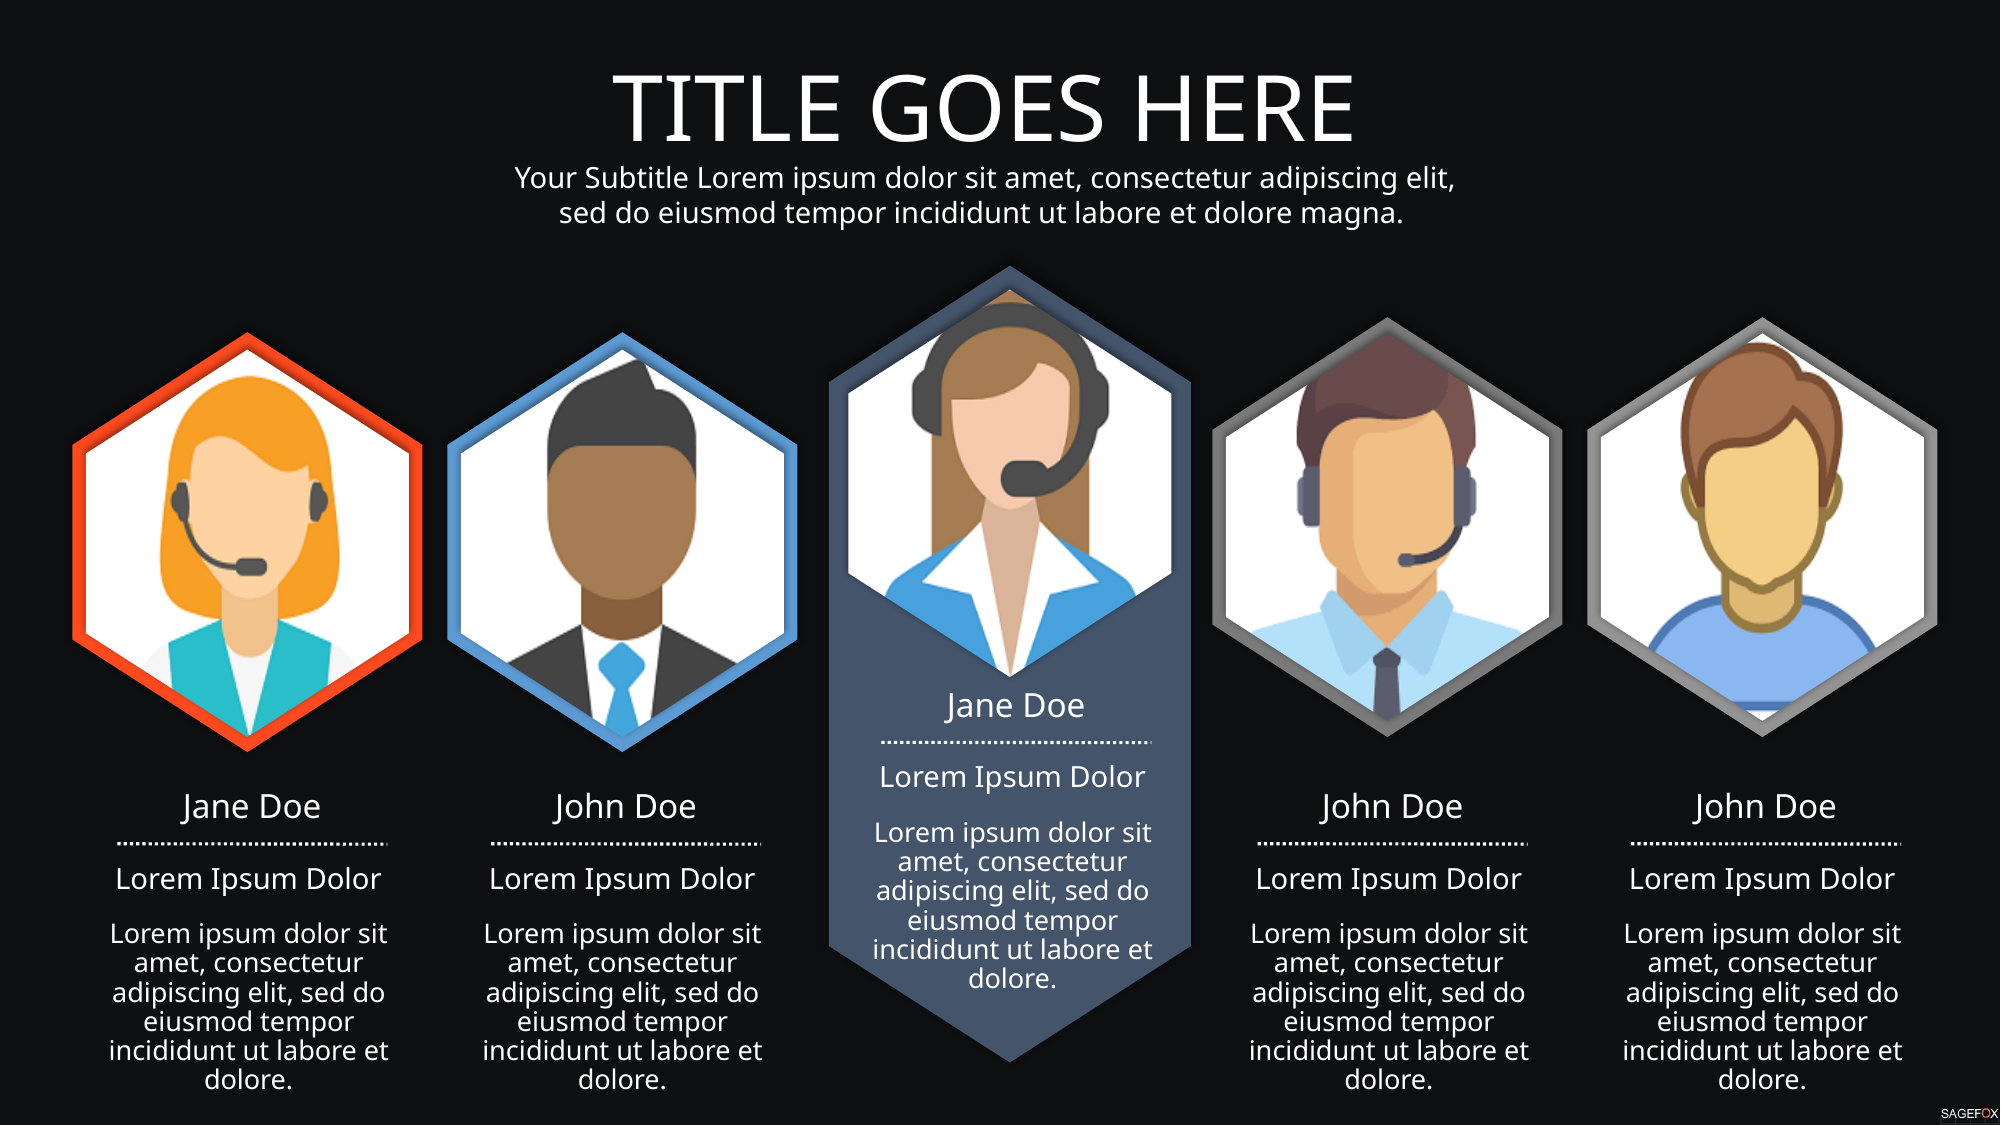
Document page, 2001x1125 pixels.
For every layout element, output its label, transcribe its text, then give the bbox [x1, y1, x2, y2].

text_box [446, 330, 799, 754]
text_box [84, 348, 410, 739]
text_box [1586, 315, 1939, 739]
text_box [1211, 315, 1564, 739]
text_box Lorem Ipsum Dolor [472, 858, 773, 901]
text_box [71, 330, 424, 754]
text_box [1599, 332, 1925, 723]
text_box Lorem Ipsum Dolor [98, 858, 399, 901]
text_box [847, 288, 1173, 679]
text_box Lorem ipsum dolor sit amet, consectetur adipiscing elit, sed do eiusmod tempor incididunt ut labore et dolore. [1216, 920, 1562, 1034]
text_box John Doe [1242, 786, 1543, 830]
text_box Lorem ipsum dolor sit amet, consectetur adipiscing elit, sed do eiusmod tempor incididunt ut labore et dolore. [449, 920, 795, 1034]
text_box Lorem ipsum dolor sit amet, consectetur adipiscing elit, sed do eiusmod tempor incididunt ut labore et dolore. [1589, 920, 1935, 1034]
text_box Lorem Ipsum Dolor [1612, 858, 1913, 901]
text_box [1224, 332, 1550, 723]
text_box Lorem ipsum dolor sit amet, consectetur adipiscing elit, sed do eiusmod tempor incididunt ut labore et dolore. [76, 920, 422, 1034]
text_box TITLE GOES HERE Your Subtitle Lorem ipsum dolor sit amet, consectetur adipiscing elit, sed do eiusmod tempor incididunt ut labore et dolore magna. [491, 42, 1480, 282]
text_box [827, 282, 1192, 1064]
text_box Lorem Ipsum Dolor [862, 757, 1163, 800]
text_box Lorem Ipsum Dolor [1238, 858, 1539, 901]
picture [1939, 1108, 2000, 1125]
text_box [459, 348, 785, 739]
text_box John Doe [476, 787, 777, 830]
text_box John Doe [1616, 786, 1917, 830]
text_box Jane Doe [866, 685, 1167, 728]
text_box Jane Doe [102, 787, 403, 830]
text_box Lorem ipsum dolor sit amet, consectetur adipiscing elit, sed do eiusmod tempor incididunt ut labore et dolore. [840, 818, 1186, 932]
